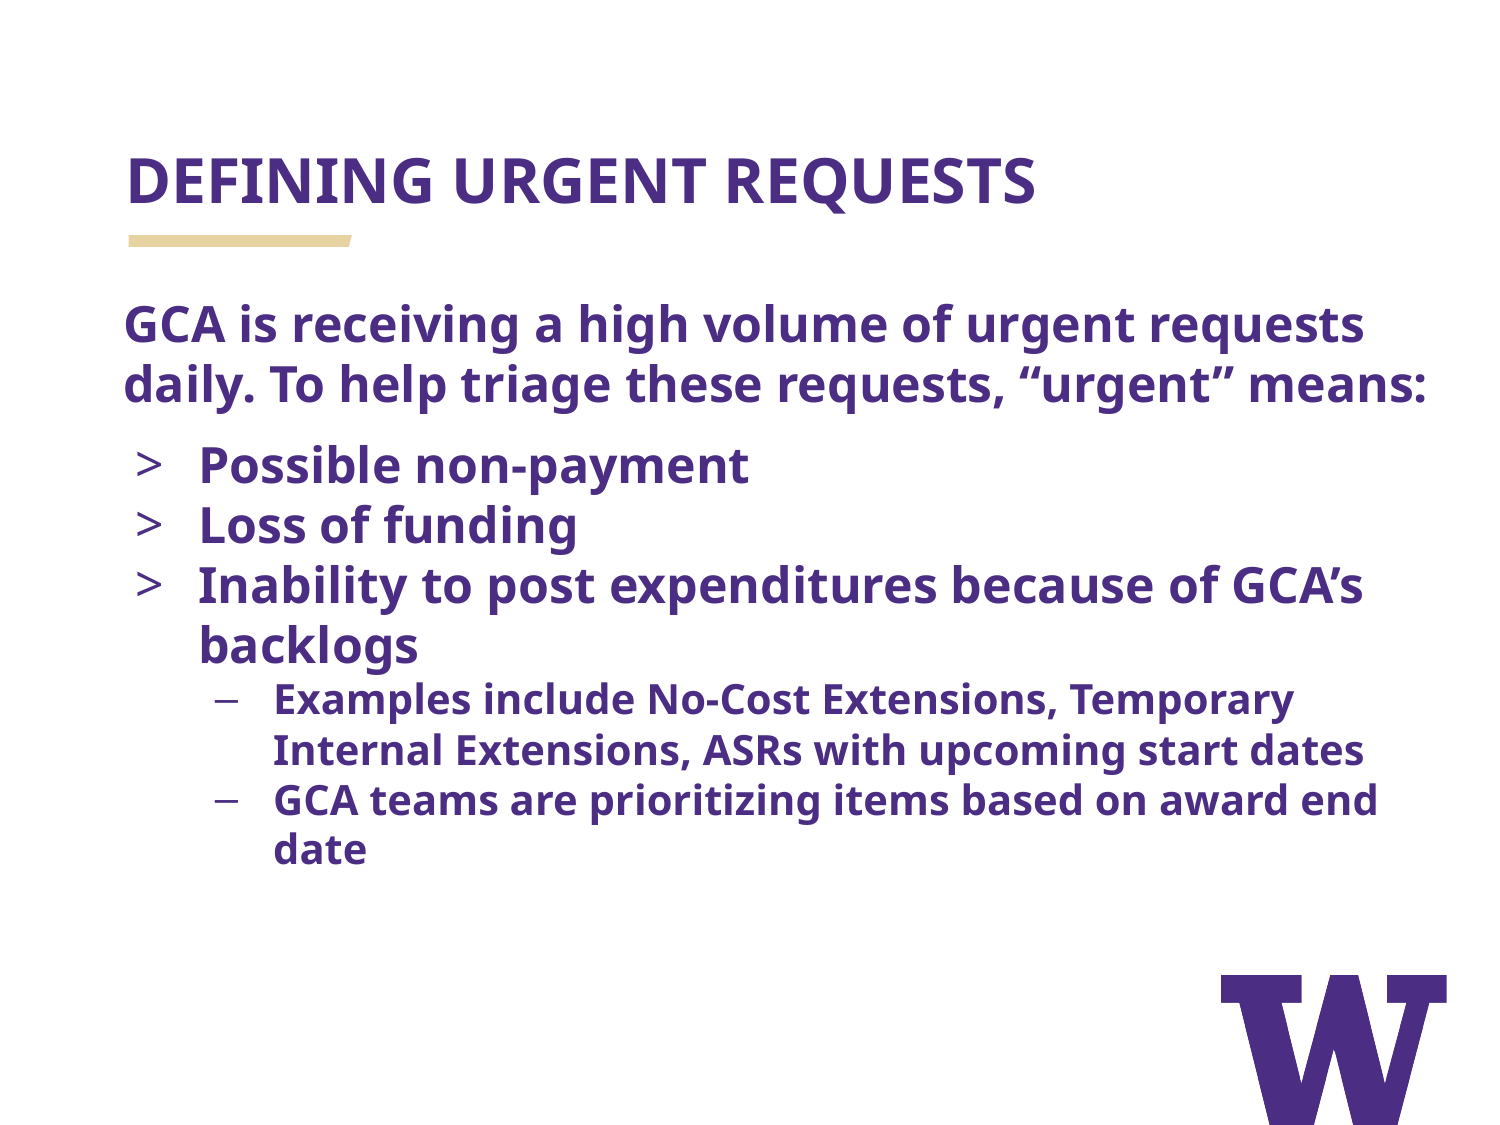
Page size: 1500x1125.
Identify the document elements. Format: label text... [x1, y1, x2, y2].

title DEFINING URGENT REQUESTS [110, 60, 1453, 224]
list GCA is receiving a high volume of urgent requests daily. To help triage these requests, “urgent” means: Possible non-payment Loss of funding Inability to post expenditures because of GCA’s backlogs Examples include No-Cost Extensions, Temporary Internal Extensions, ASRs with upcoming start dates GCA teams are prioritizing items based on award end date [108, 284, 1453, 944]
picture [128, 235, 352, 247]
picture [1221, 975, 1447, 1125]
